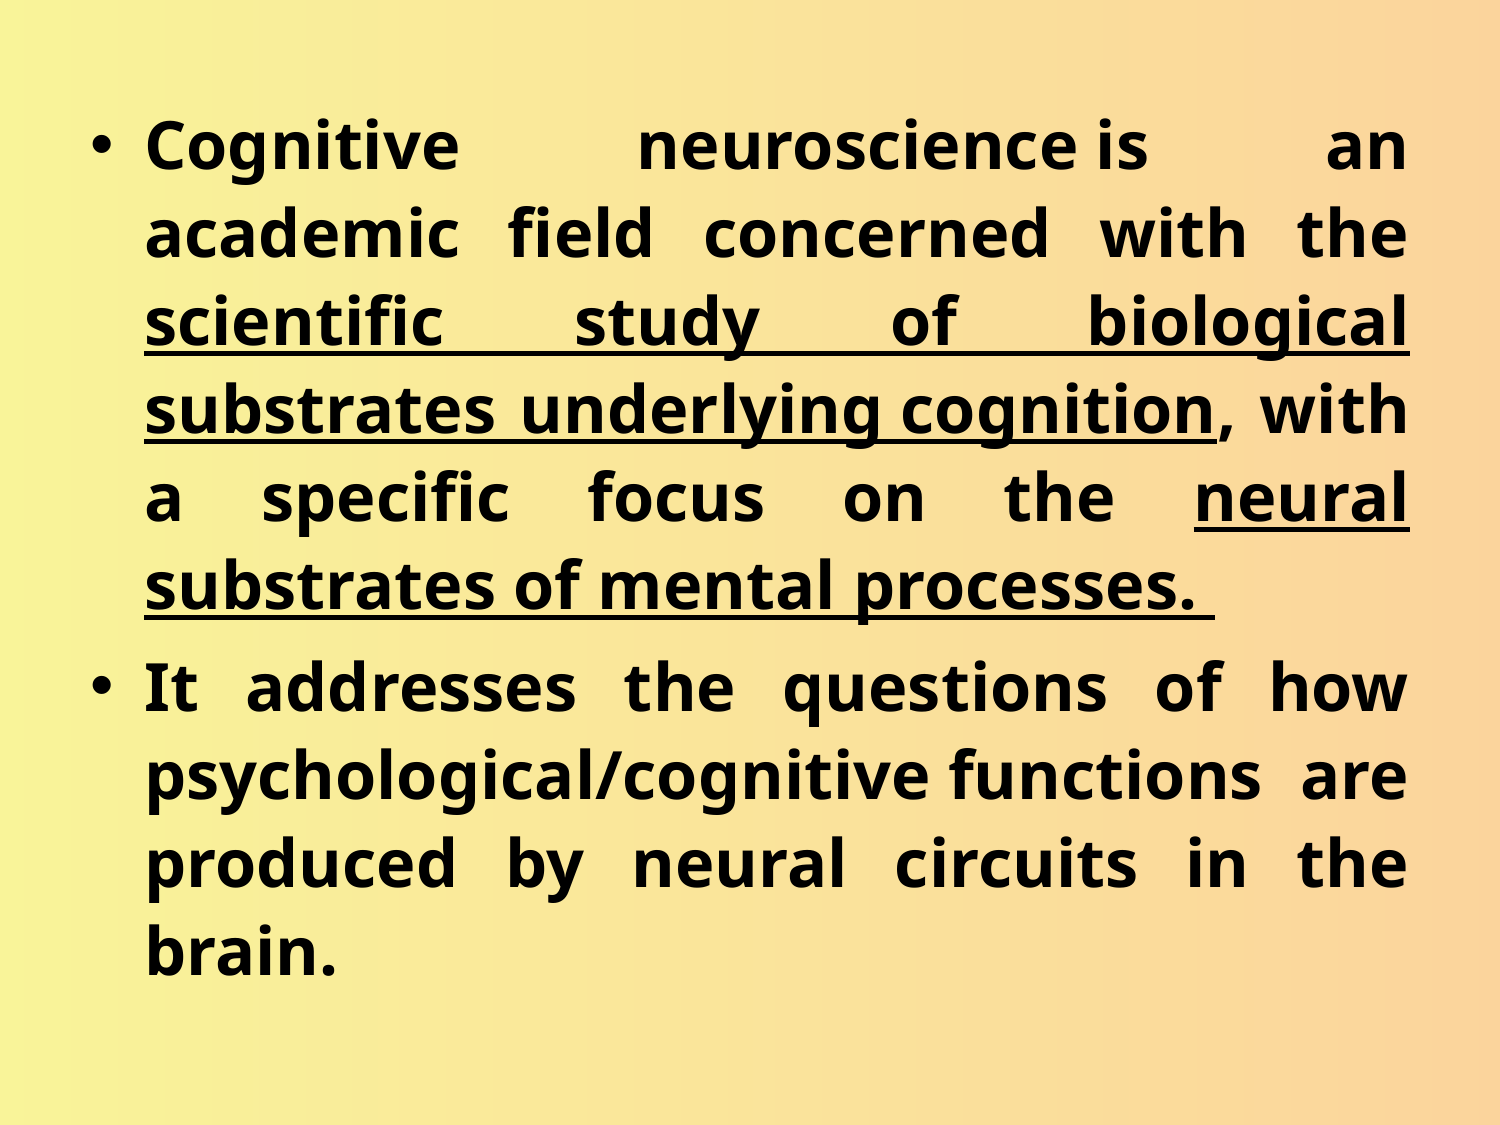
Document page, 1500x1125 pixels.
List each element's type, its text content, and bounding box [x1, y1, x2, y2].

list Cognitive neuroscience is an academic field concerned with the scientific study of biological substrates underlying cognition, with a specific focus on the neural substrates of mental processes. It addresses the questions of how psychological/cognitive functions are produced by neural circuits in the brain. [75, 87, 1425, 1005]
